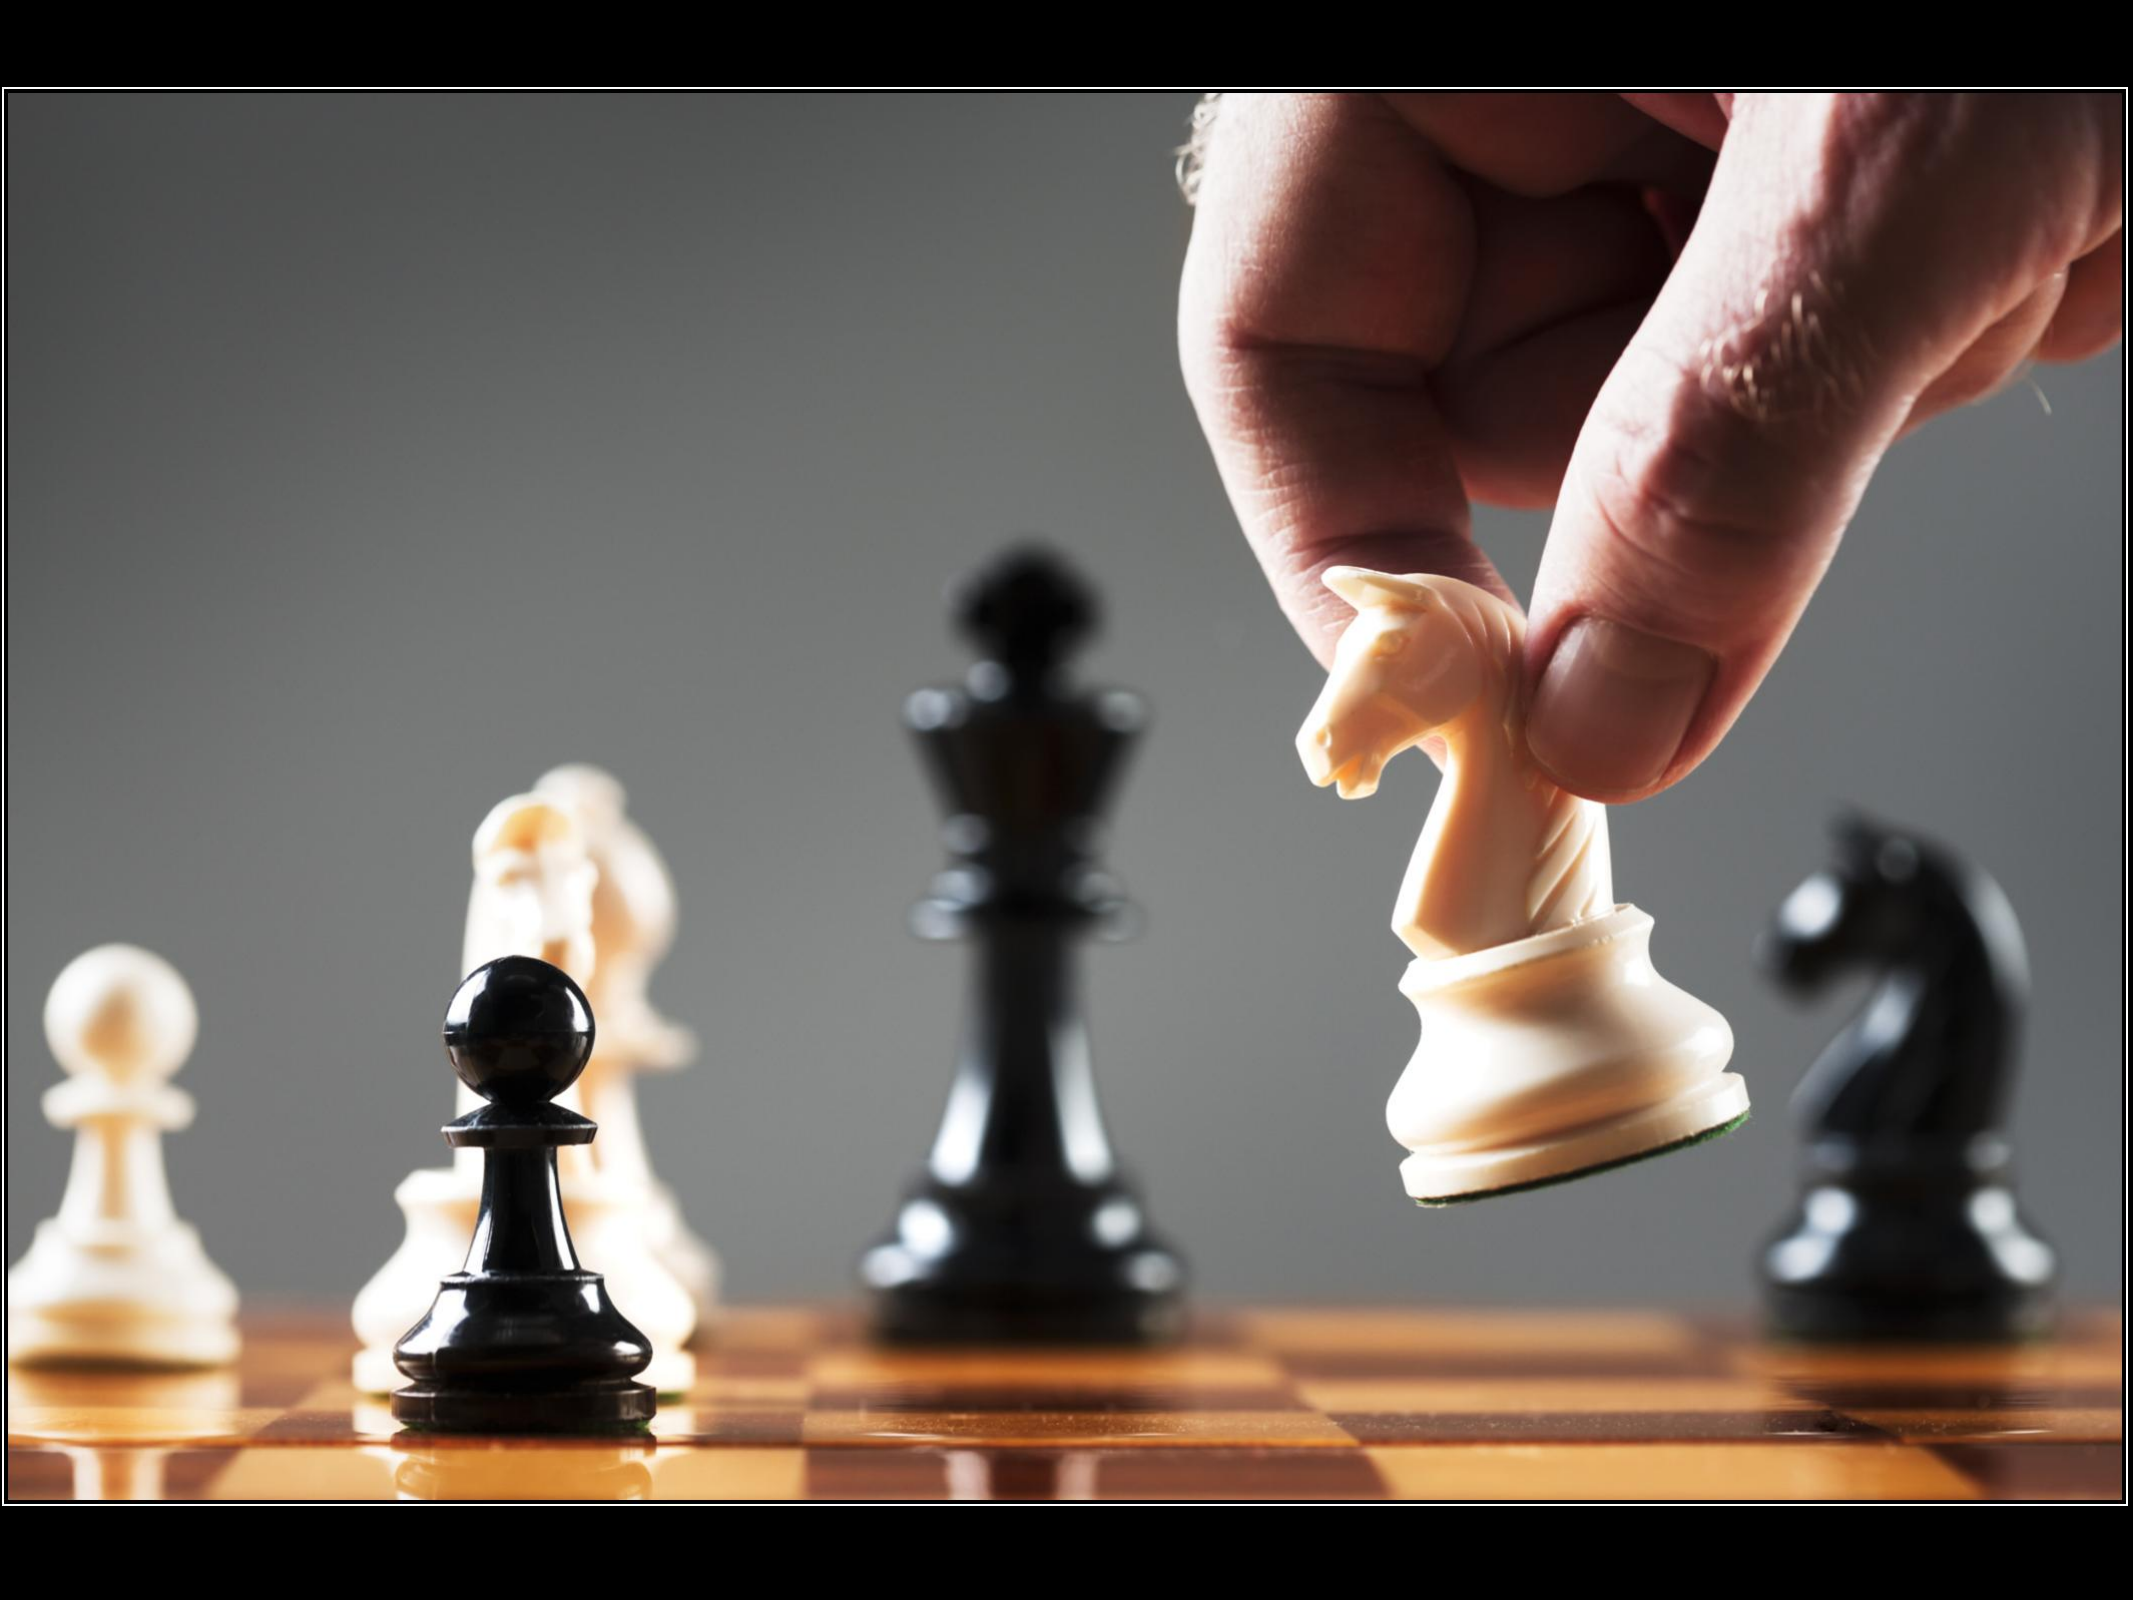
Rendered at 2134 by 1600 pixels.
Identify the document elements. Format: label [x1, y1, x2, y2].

picture [1, 87, 2128, 1506]
